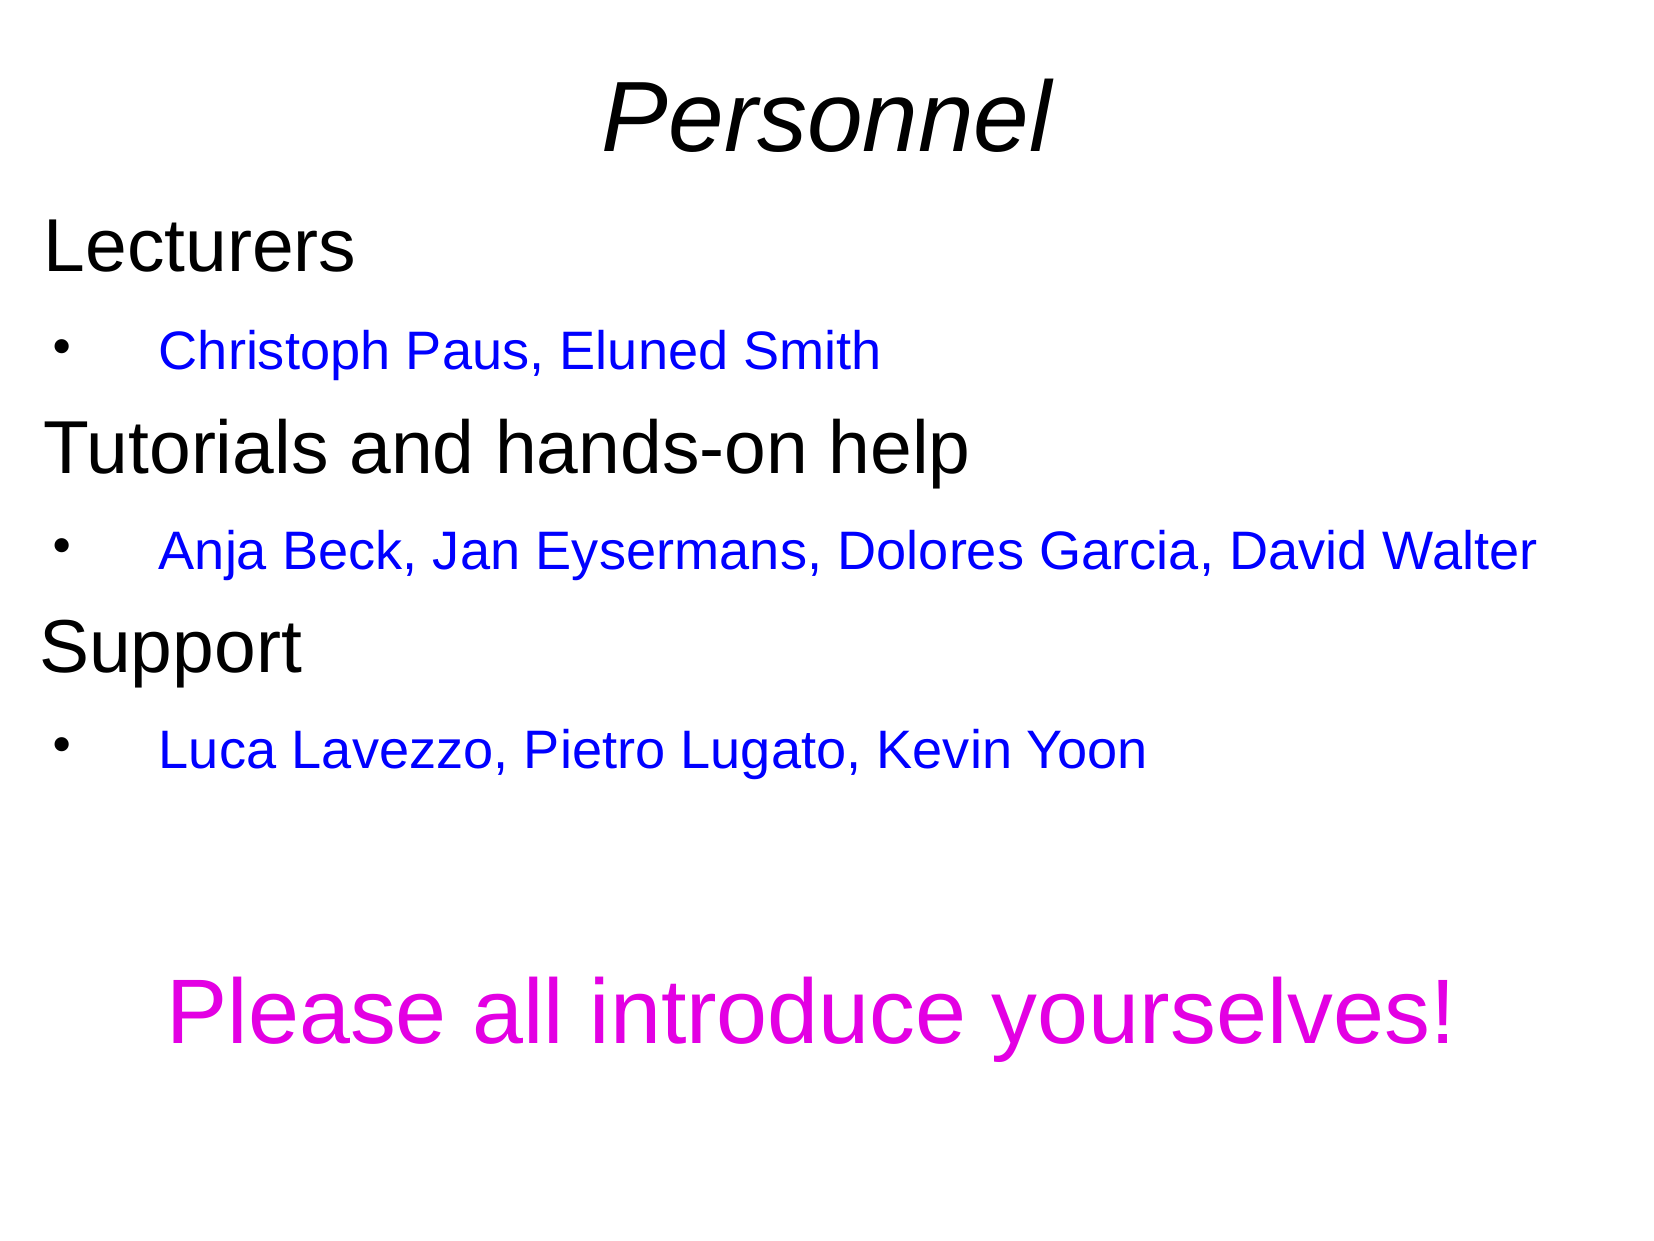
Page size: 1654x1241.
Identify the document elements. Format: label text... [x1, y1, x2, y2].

text_box Personnel [0, 17, 1654, 212]
text_box Lecturers Christoph Paus, Eluned Smith Tutorials and hands-on help Anja Beck, Jan Eysermans, Dolores Garcia, David Walter Support Luca Lavezzo, Pietro Lugato, Kevin Yoon [38, 200, 1614, 1200]
text_box Please all introduce yourselves! [151, 944, 1473, 1095]
